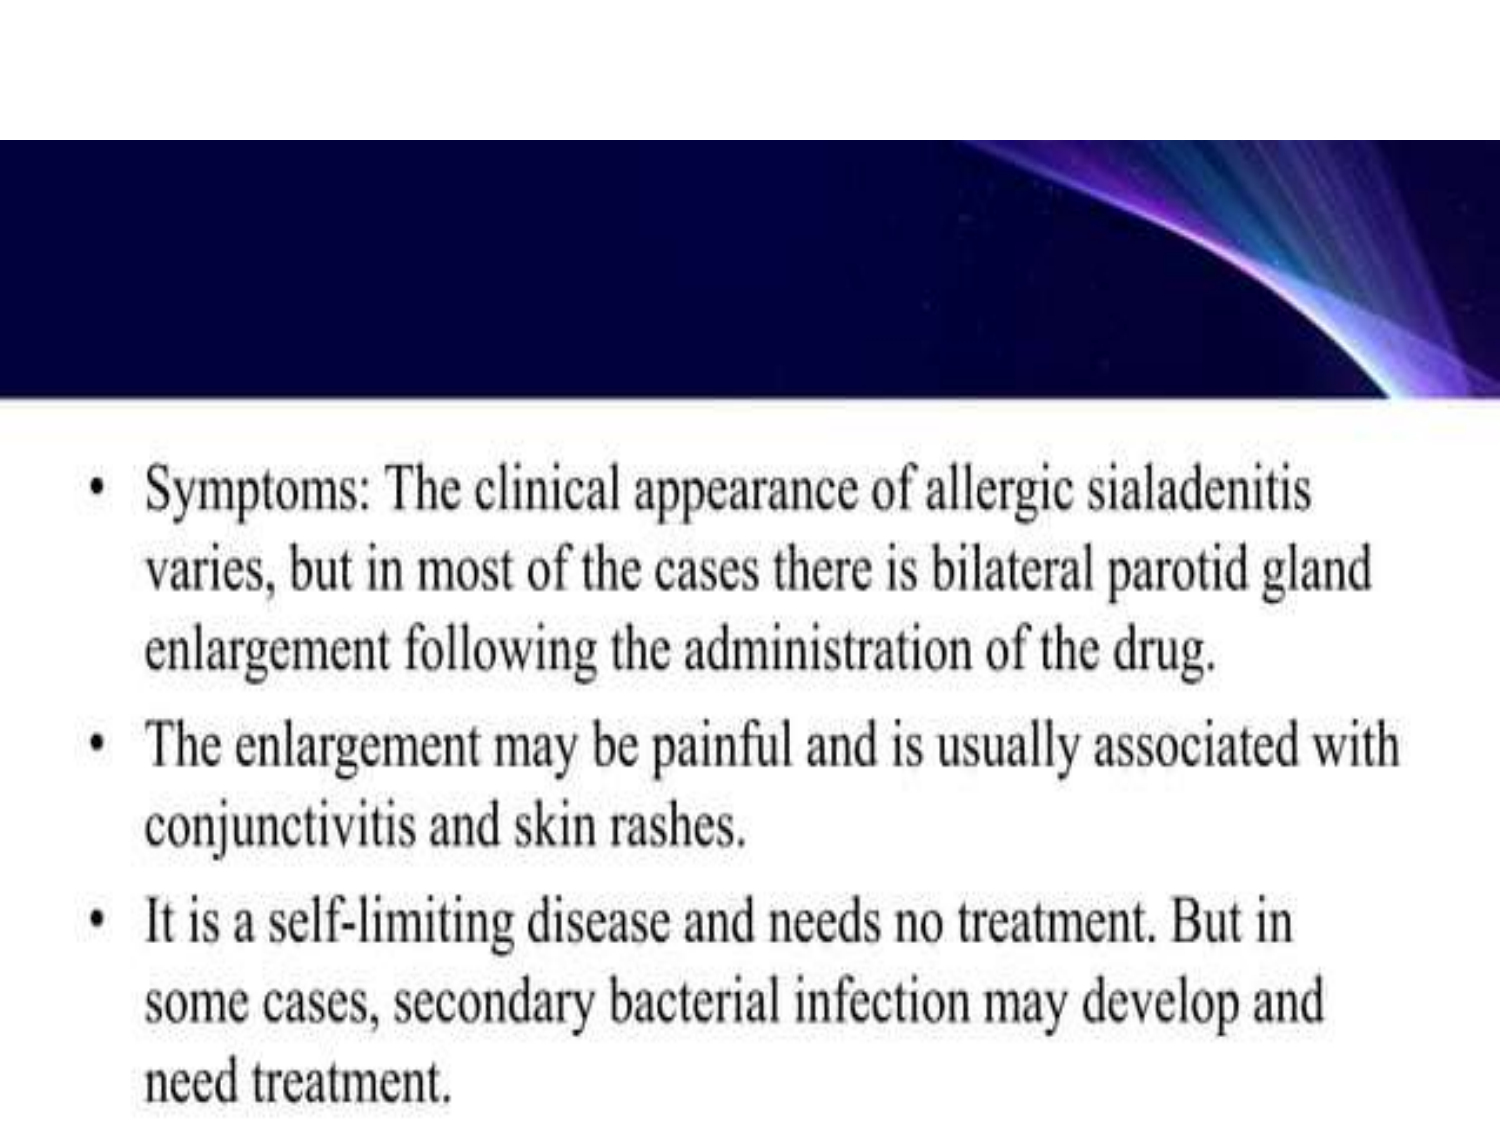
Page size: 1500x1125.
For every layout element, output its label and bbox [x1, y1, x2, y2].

picture [0, 139, 1500, 1125]
